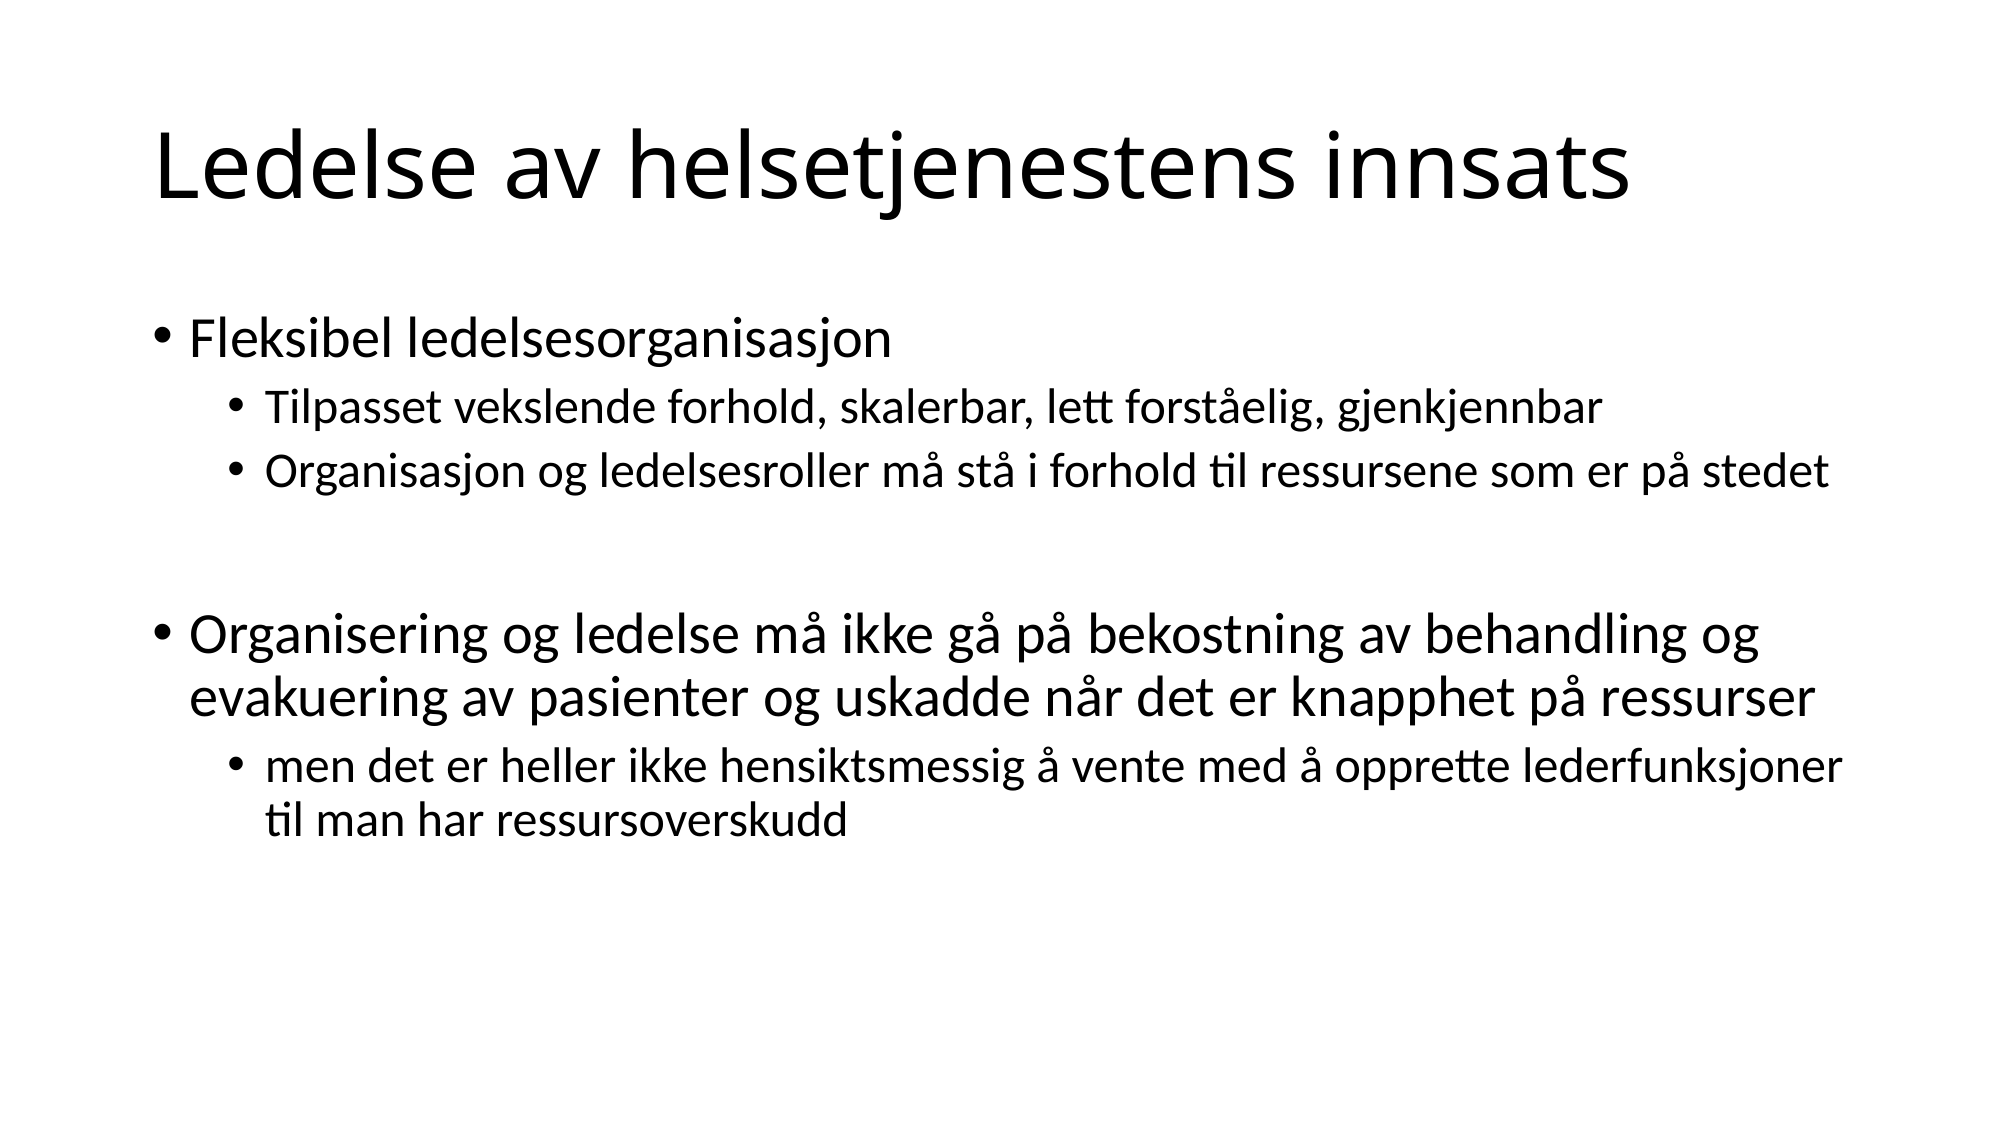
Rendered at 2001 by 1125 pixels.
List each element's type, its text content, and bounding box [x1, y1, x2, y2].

list Fleksibel ledelsesorganisasjon Tilpasset vekslende forhold, skalerbar, lett forståelig, gjenkjennbar Organisasjon og ledelsesroller må stå i forhold til ressursene som er på stedet Organisering og ledelse må ikke gå på bekostning av behandling og evakuering av pasienter og uskadde når det er knapphet på ressurser men det er heller ikke hensiktsmessig å vente med å opprette lederfunksjoner til man har ressursoverskudd [137, 299, 1863, 1014]
title Ledelse av helsetjenestens innsats [137, 59, 1863, 278]
